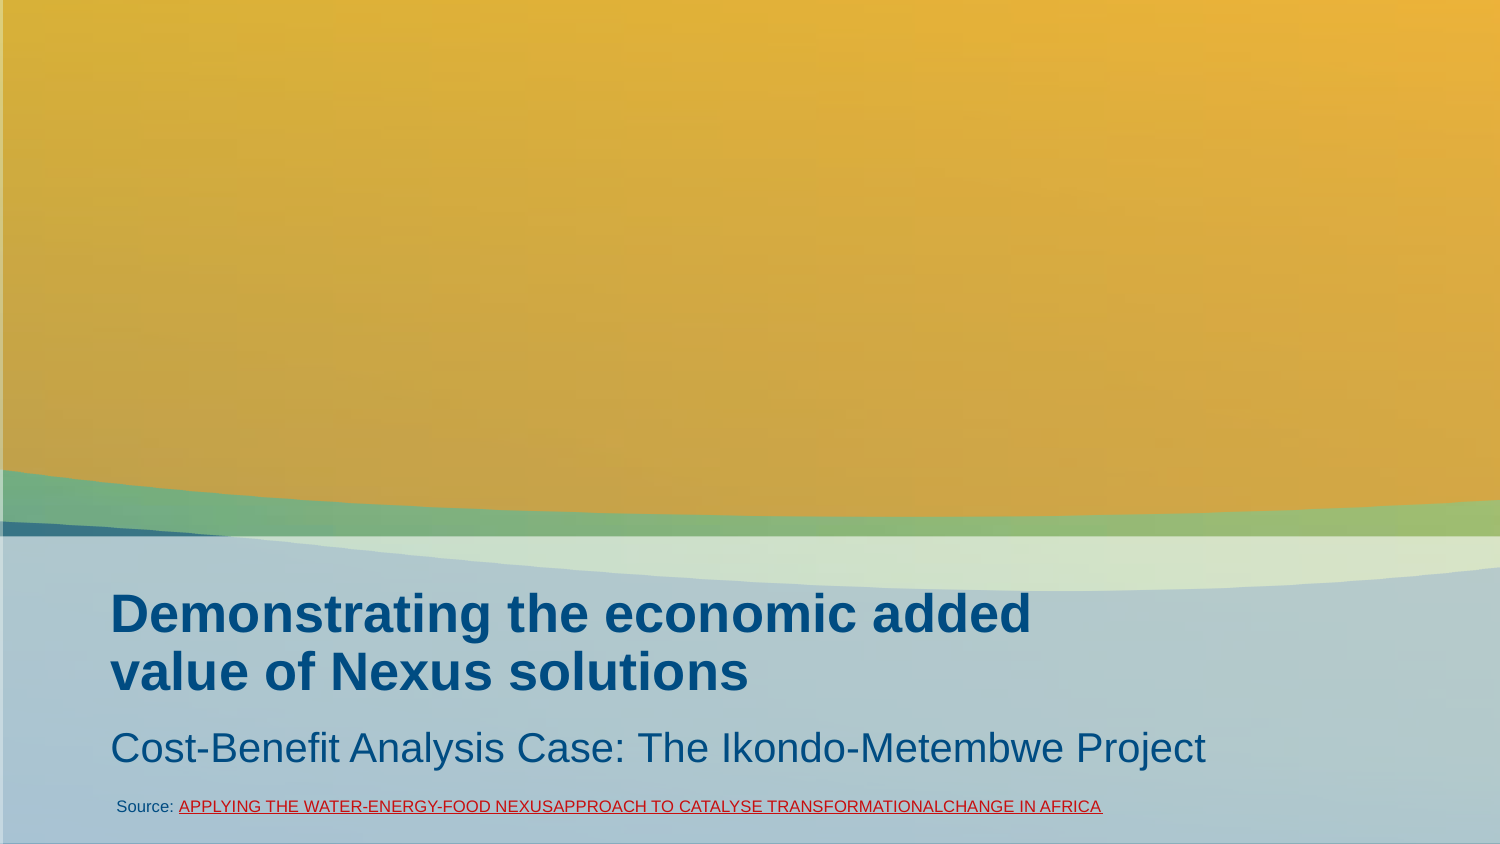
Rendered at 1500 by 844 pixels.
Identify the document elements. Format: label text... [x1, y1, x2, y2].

title Demonstrating the economic added value of Nexus solutions [95, 577, 1165, 711]
text_box Source: APPLYING THE WATER-ENERGY-FOOD NEXUSAPPROACH TO CATALYSE TRANSFORMATIONALCHANGE IN AFRICA [101, 788, 1430, 823]
list Cost-Benefit Analysis Case: The Ikondo-Metembwe Project [95, 717, 1399, 844]
picture [0, 0, 1500, 536]
